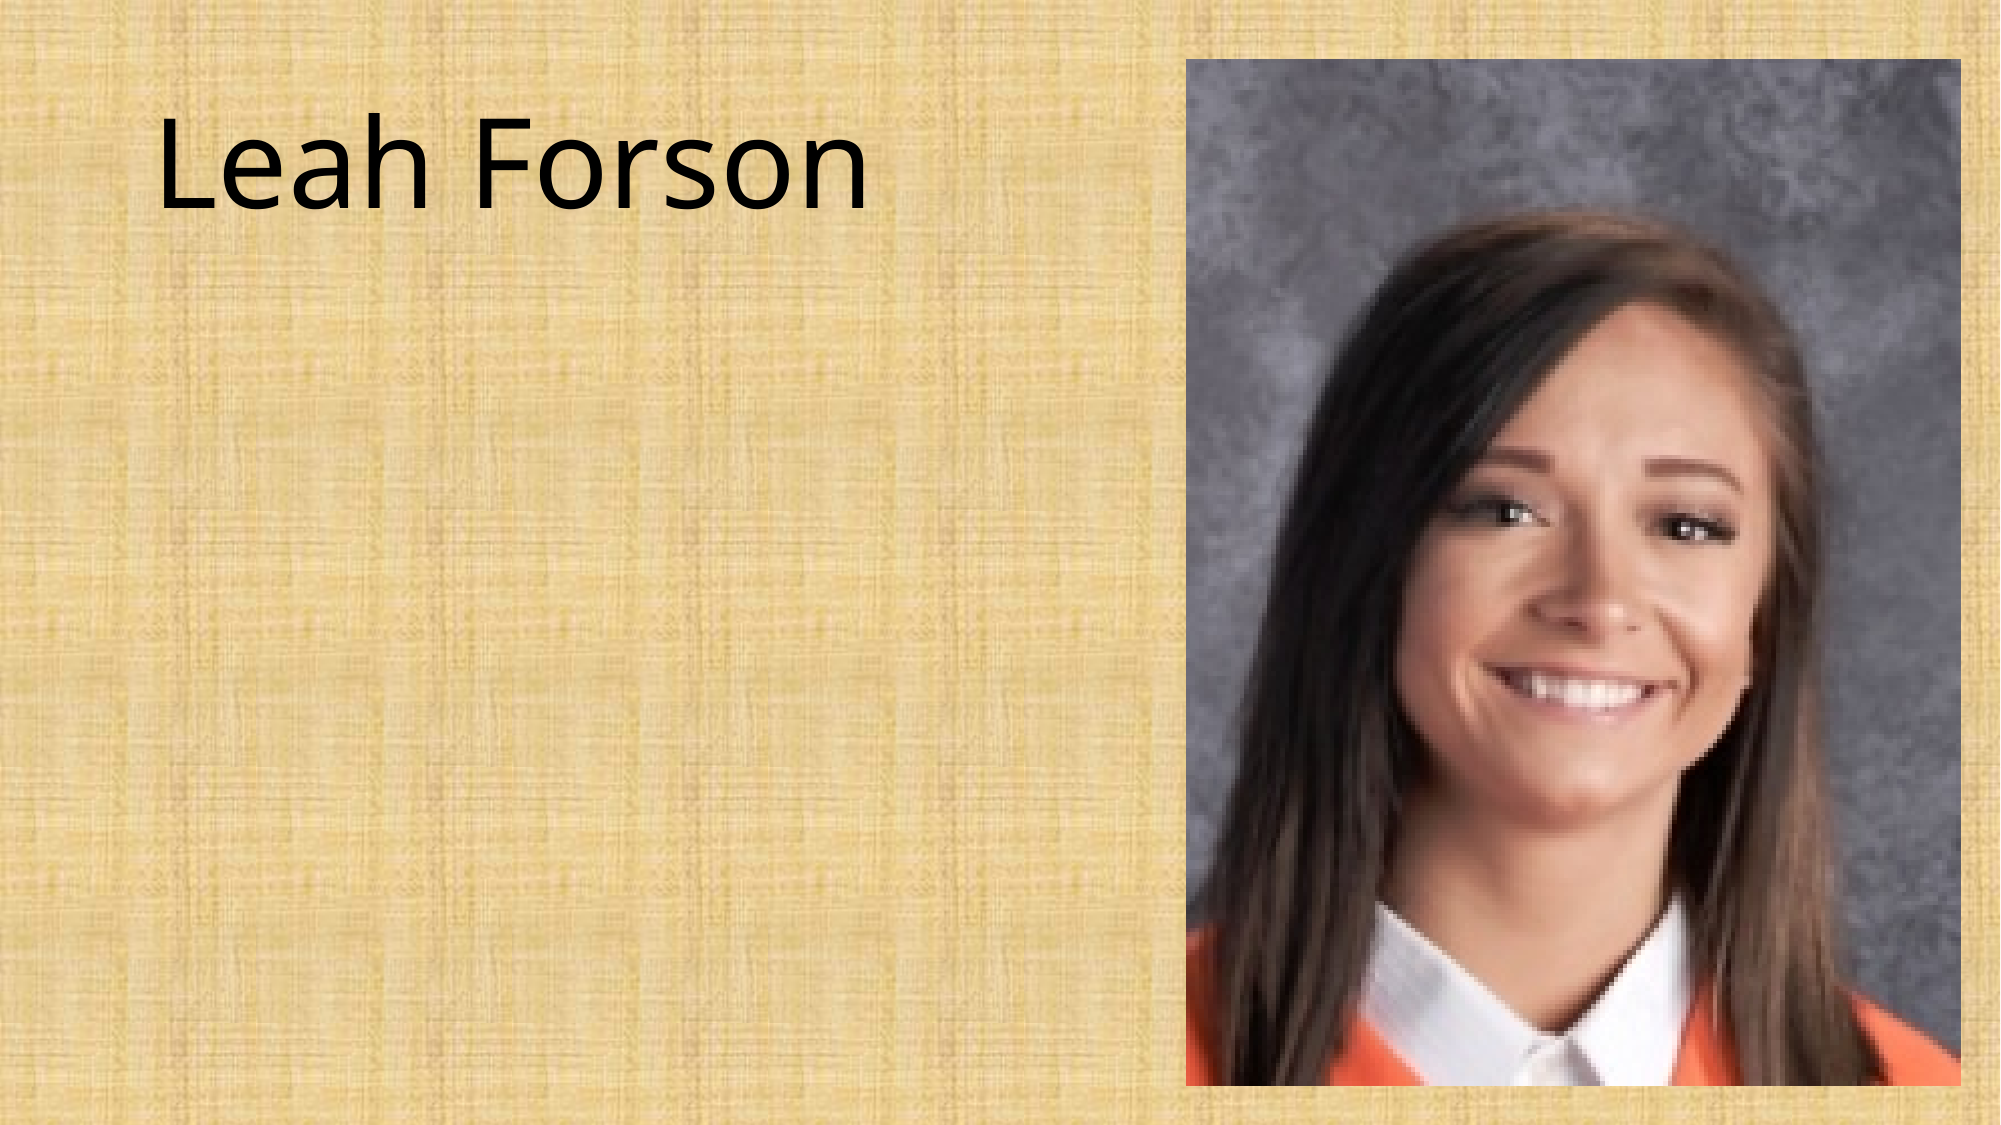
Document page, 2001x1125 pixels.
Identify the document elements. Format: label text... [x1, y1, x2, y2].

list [1186, 59, 1961, 1087]
picture [0, 0, 2001, 1125]
title Leah Forson [137, 59, 1186, 278]
